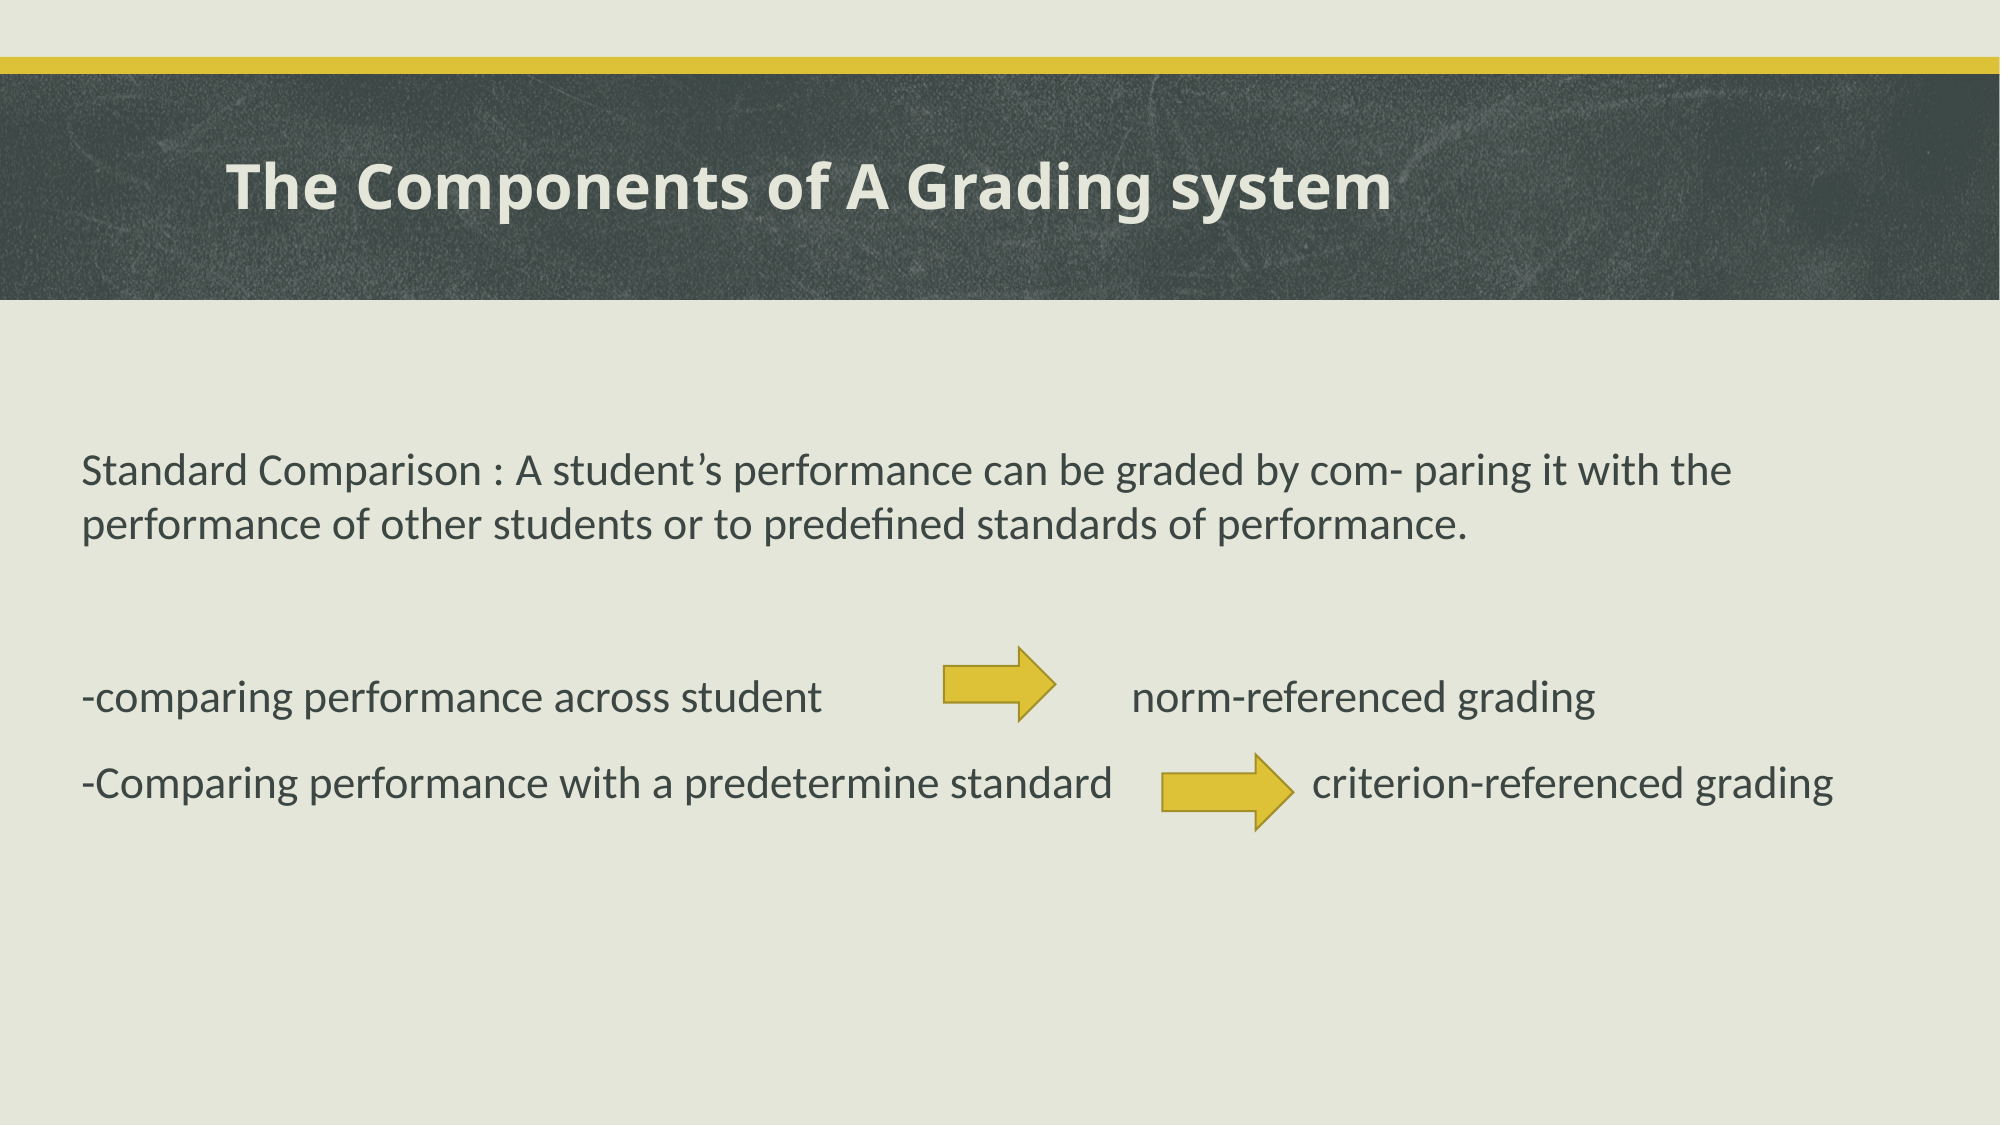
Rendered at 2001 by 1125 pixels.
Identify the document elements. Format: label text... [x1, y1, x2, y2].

list Standard Comparison : A student’s performance can be graded by com- paring it with the performance of other students or to predefined standards of performance. -comparing performance across student norm-referenced grading -Comparing performance with a predetermine standard criterion-referenced grading [66, 431, 1933, 1086]
picture [0, 74, 2000, 300]
text_box [942, 645, 1057, 724]
title The Components of A Grading system [210, 76, 1790, 300]
text_box [1161, 752, 1295, 833]
